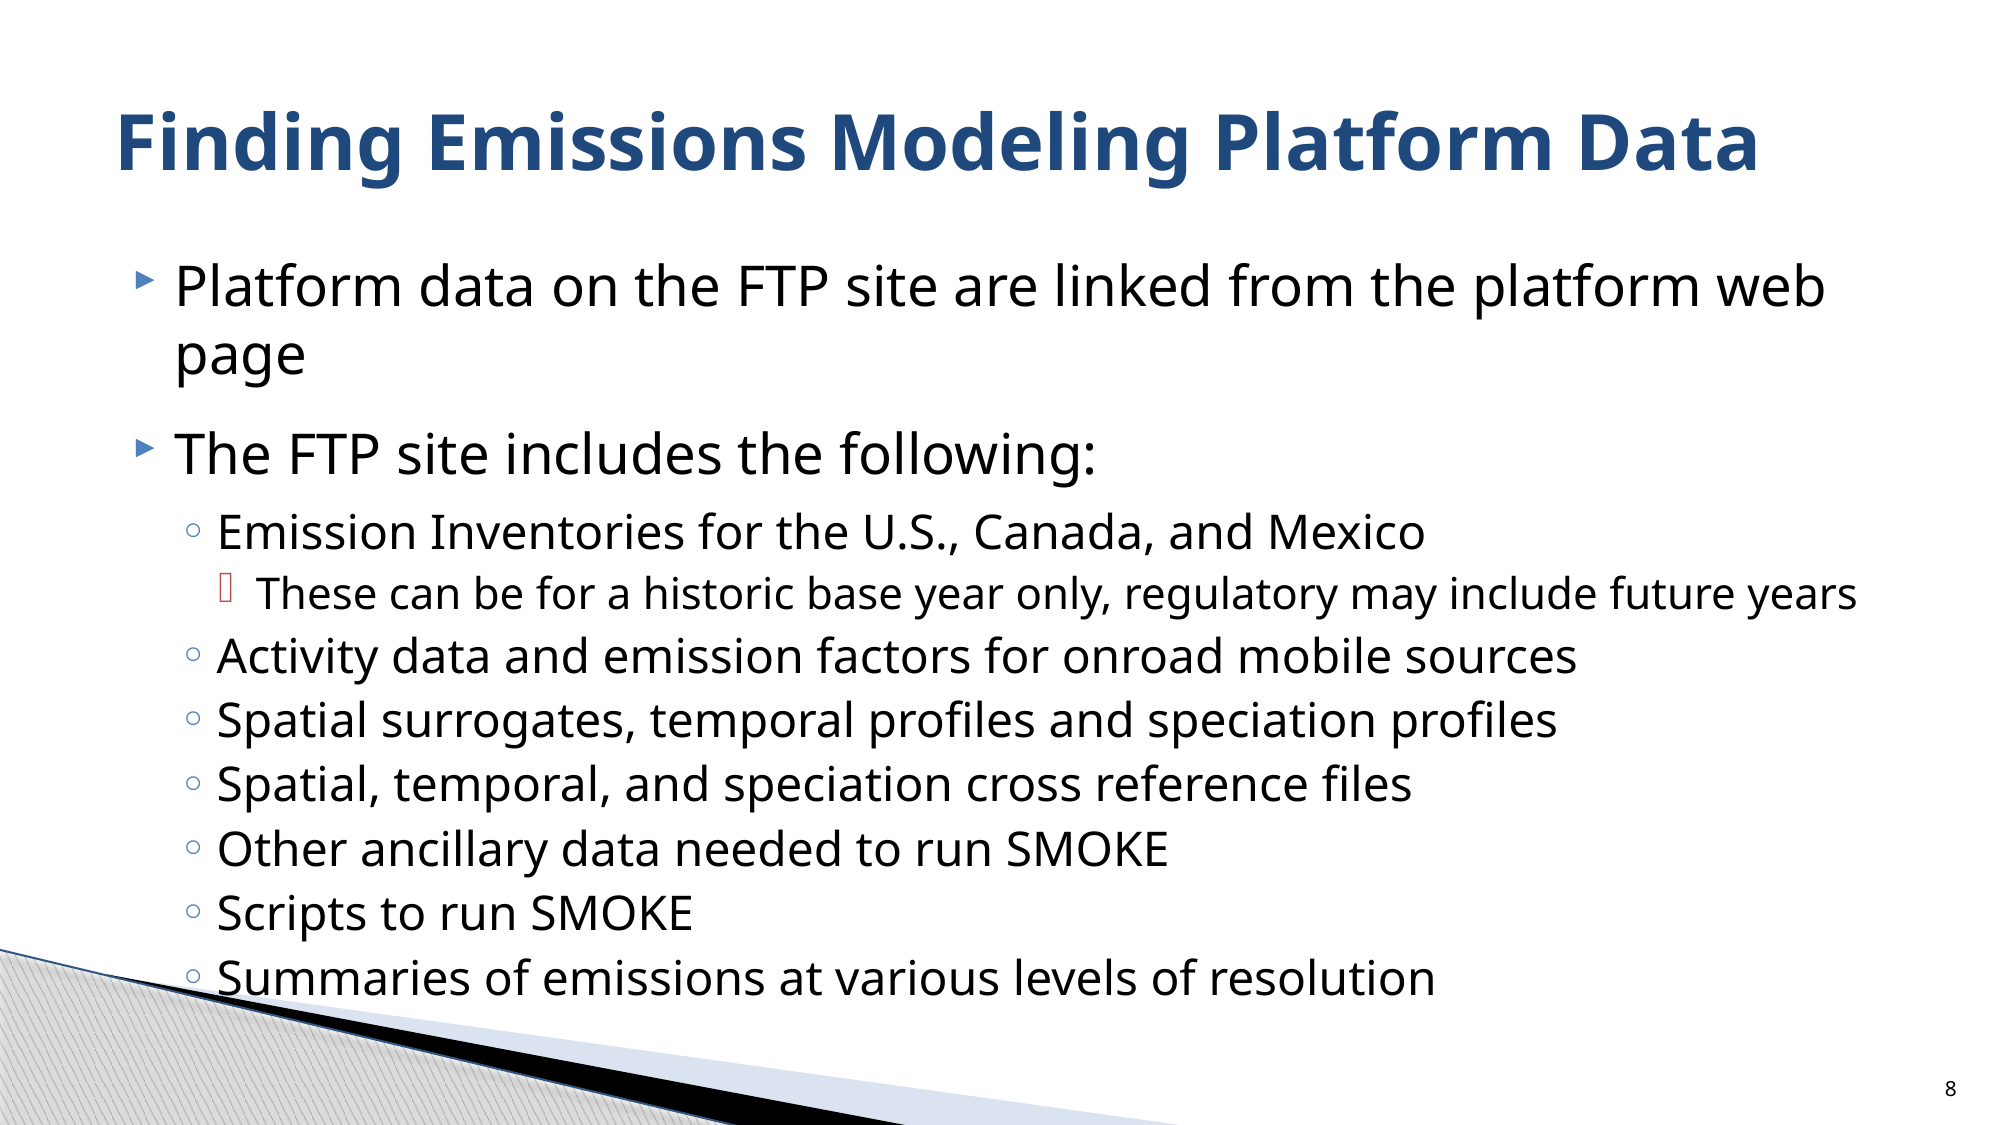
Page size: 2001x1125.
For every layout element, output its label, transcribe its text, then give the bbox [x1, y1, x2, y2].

title Finding Emissions Modeling Platform Data [99, 45, 1900, 233]
list Platform data on the FTP site are linked from the platform web page The FTP site includes the following: Emission Inventories for the U.S., Canada, and Mexico These can be for a historic base year only, regulatory may include future years Activity data and emission factors for onroad mobile sources Spatial surrogates, temporal profiles and speciation profiles Spatial, temporal, and speciation cross reference files Other ancillary data needed to run SMOKE Scripts to run SMOKE Summaries of emissions at various levels of resolution [99, 243, 1900, 1029]
slide_number 8 [1891, 1051, 1972, 1112]
